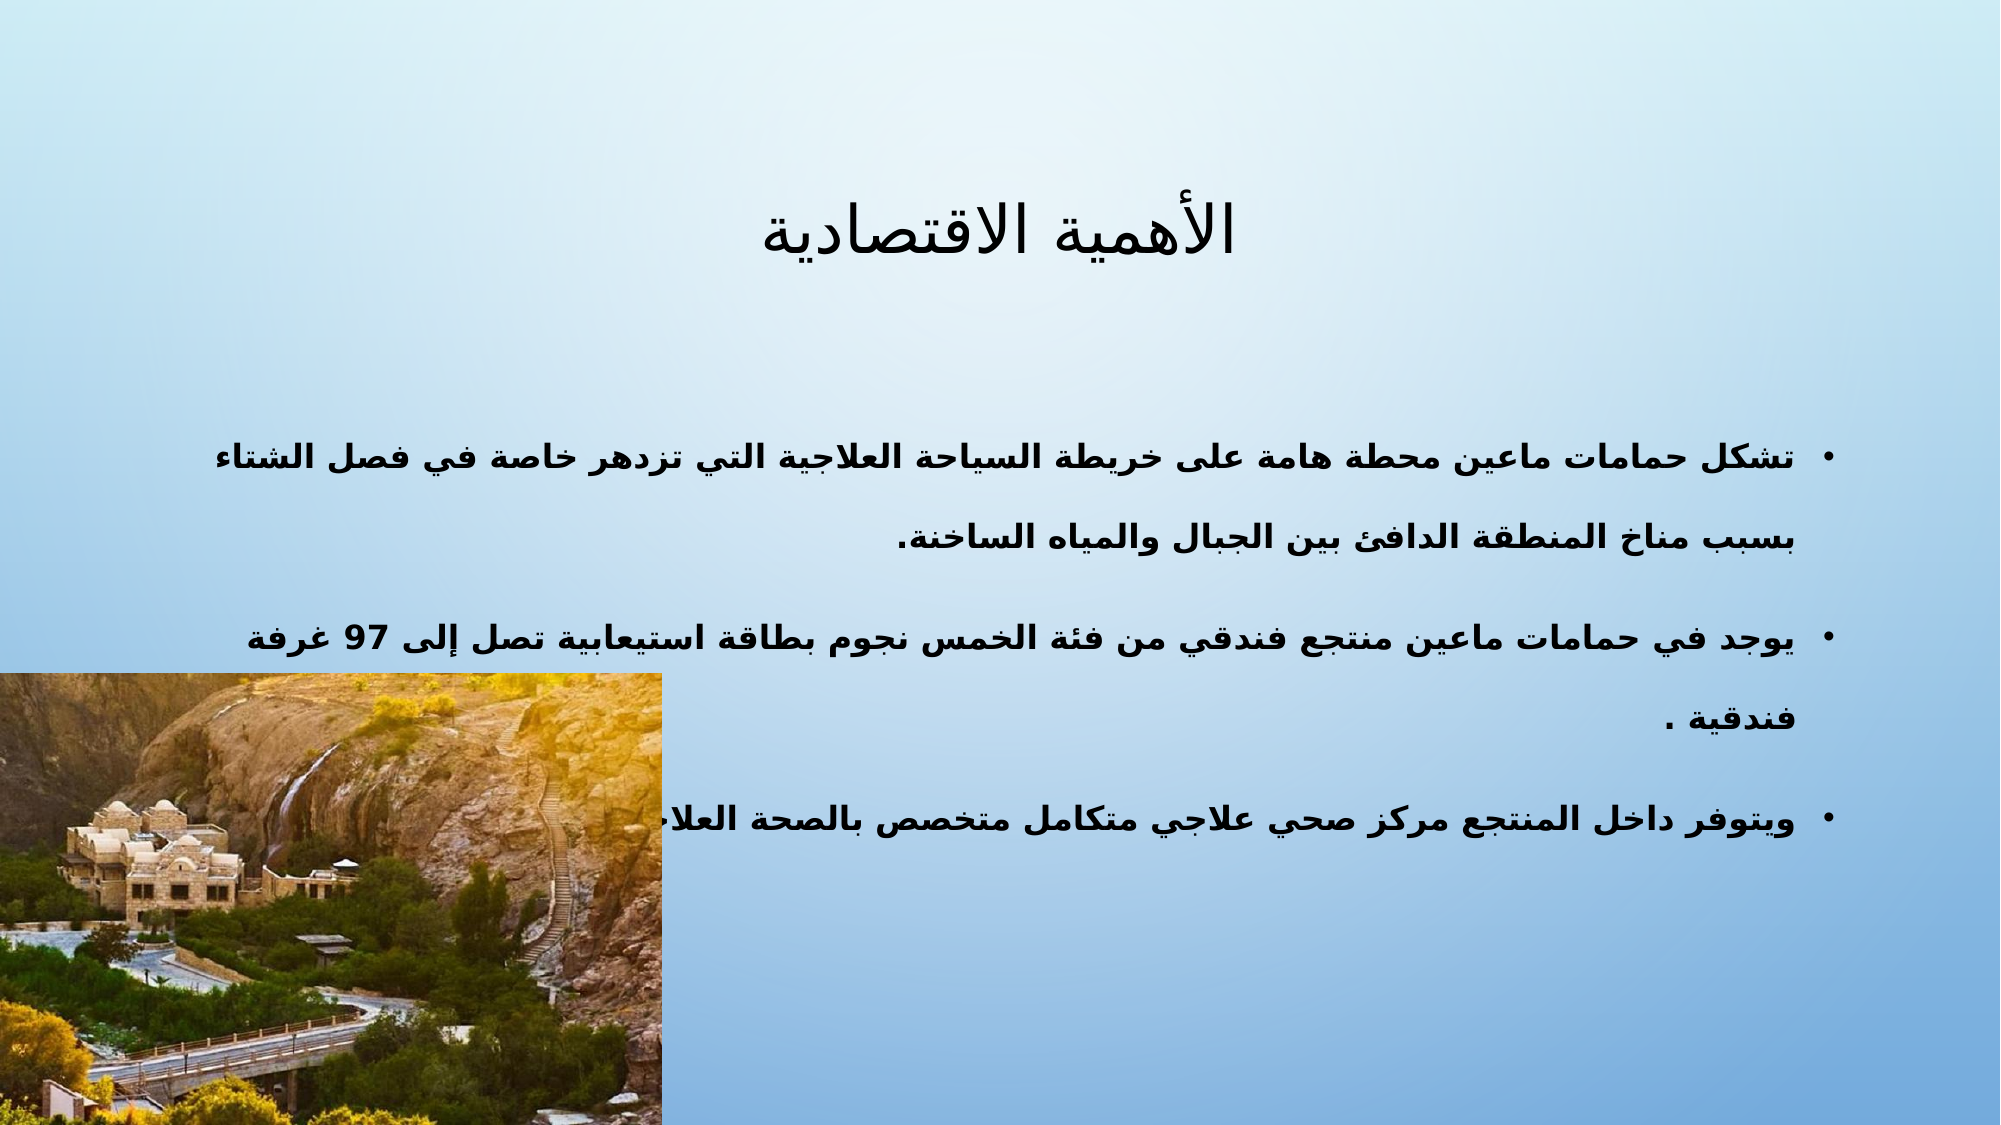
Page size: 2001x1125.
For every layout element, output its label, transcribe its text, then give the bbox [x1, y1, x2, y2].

list تشكل حمامات ماعين محطة هامة على خريطة السياحة العلاجية التي تزدهر خاصة في فصل الشتاء بسبب مناخ المنطقة الدافئ بين الجبال والمياه الساخنة. يوجد في حمامات ماعين منتجع فندقي من فئة الخمس نجوم بطاقة استيعابية تصل إلى 97 غرفة فندقية . ويتوفر داخل المنتجع مركز صحي علاجي متكامل متخصص بالصحة العلاجية. [149, 388, 1851, 950]
title الأهمية الاقتصادية [149, 101, 1851, 364]
picture [0, 673, 662, 1125]
